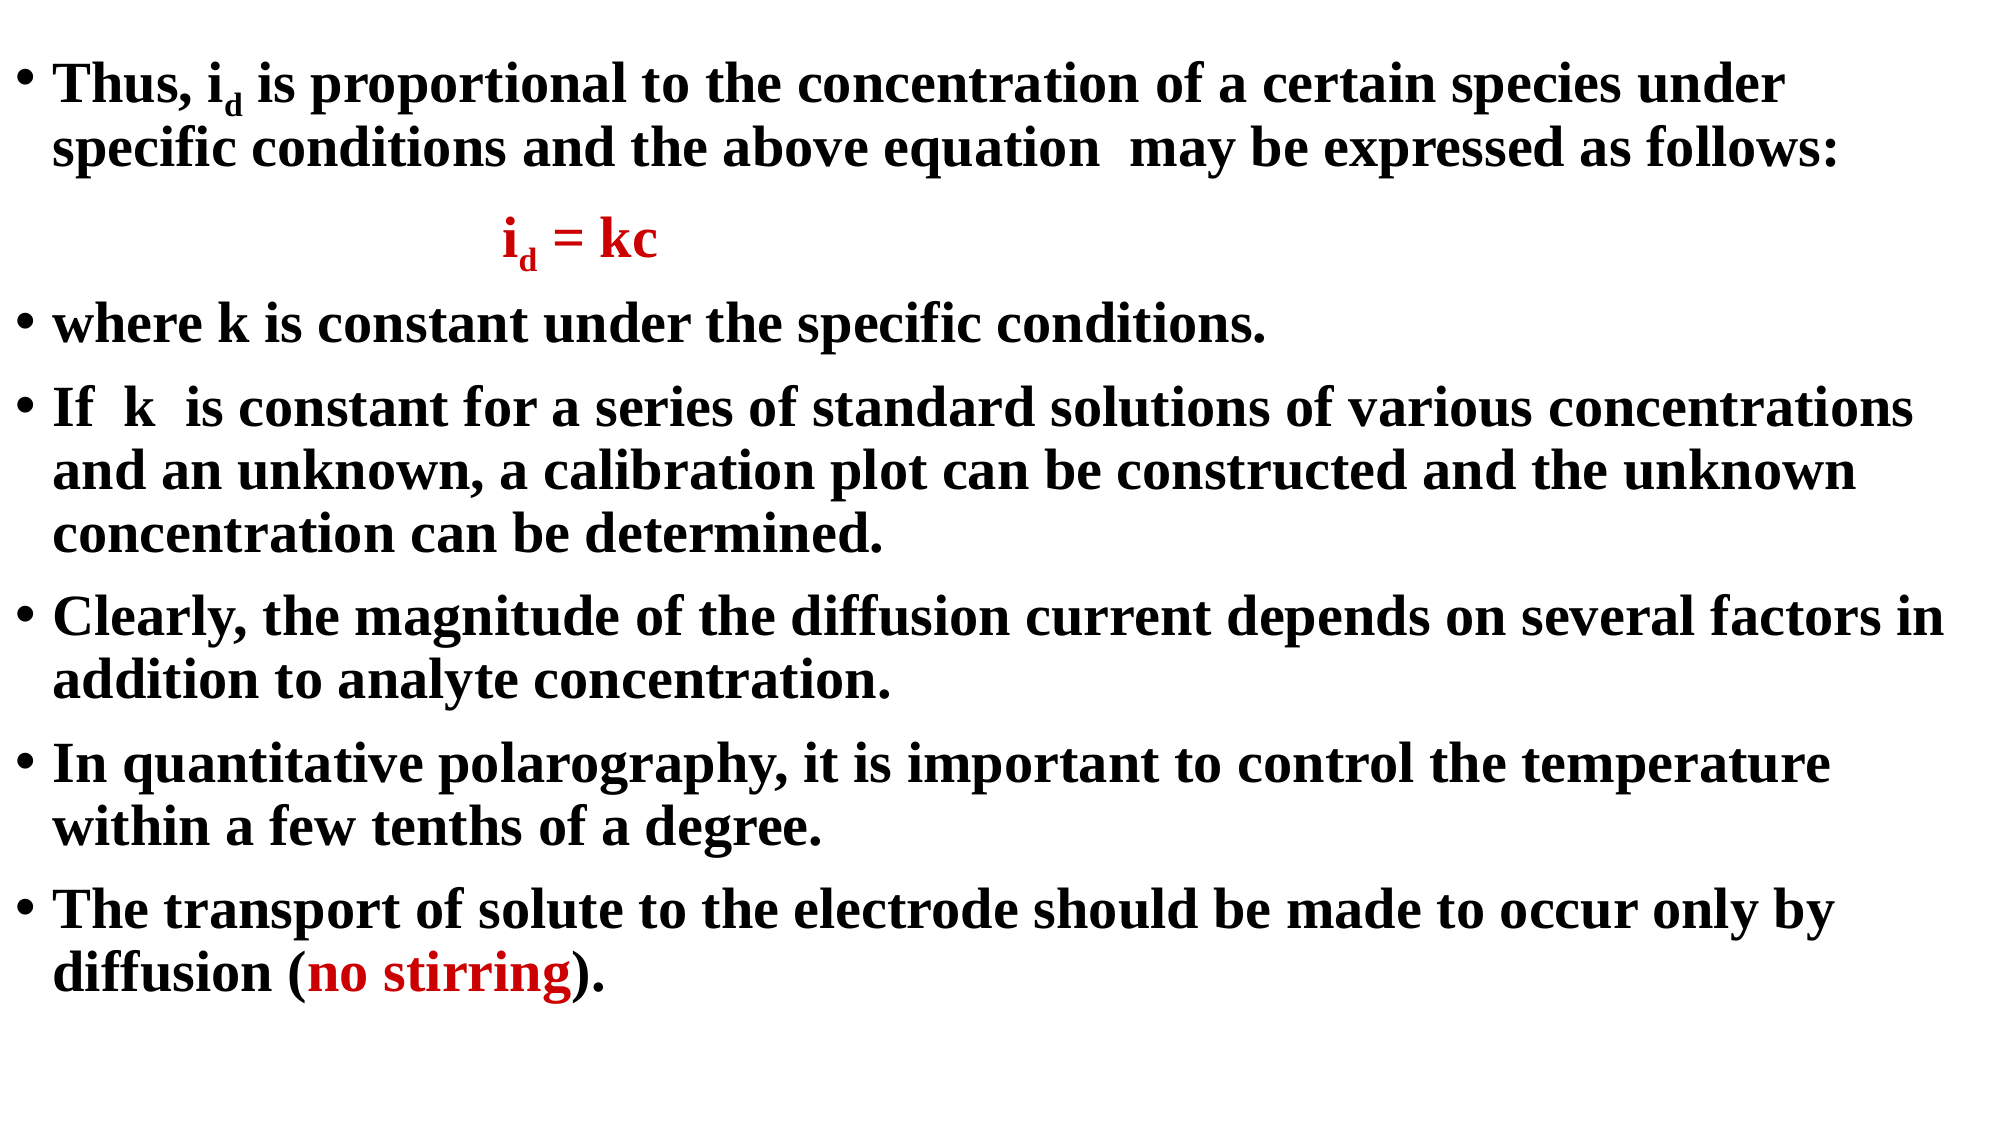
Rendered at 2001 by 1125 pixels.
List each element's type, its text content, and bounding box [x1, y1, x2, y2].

list Thus, id is proportional to the concentration of a certain species under specific conditions and the above equation may be expressed as follows: id = kc where k is constant under the specific conditions. If k is constant for a series of standard solutions of various concentrations and an unknown, a calibration plot can be constructed and the unknown concentration can be determined. Clearly, the magnitude of the diffusion current depends on several factors in addition to analyte concentration. In quantitative polarography, it is important to control the temperature within a few tenths of a degree. The transport of solute to the electrode should be made to occur only by diffusion (no stirring). [0, 37, 2000, 1125]
